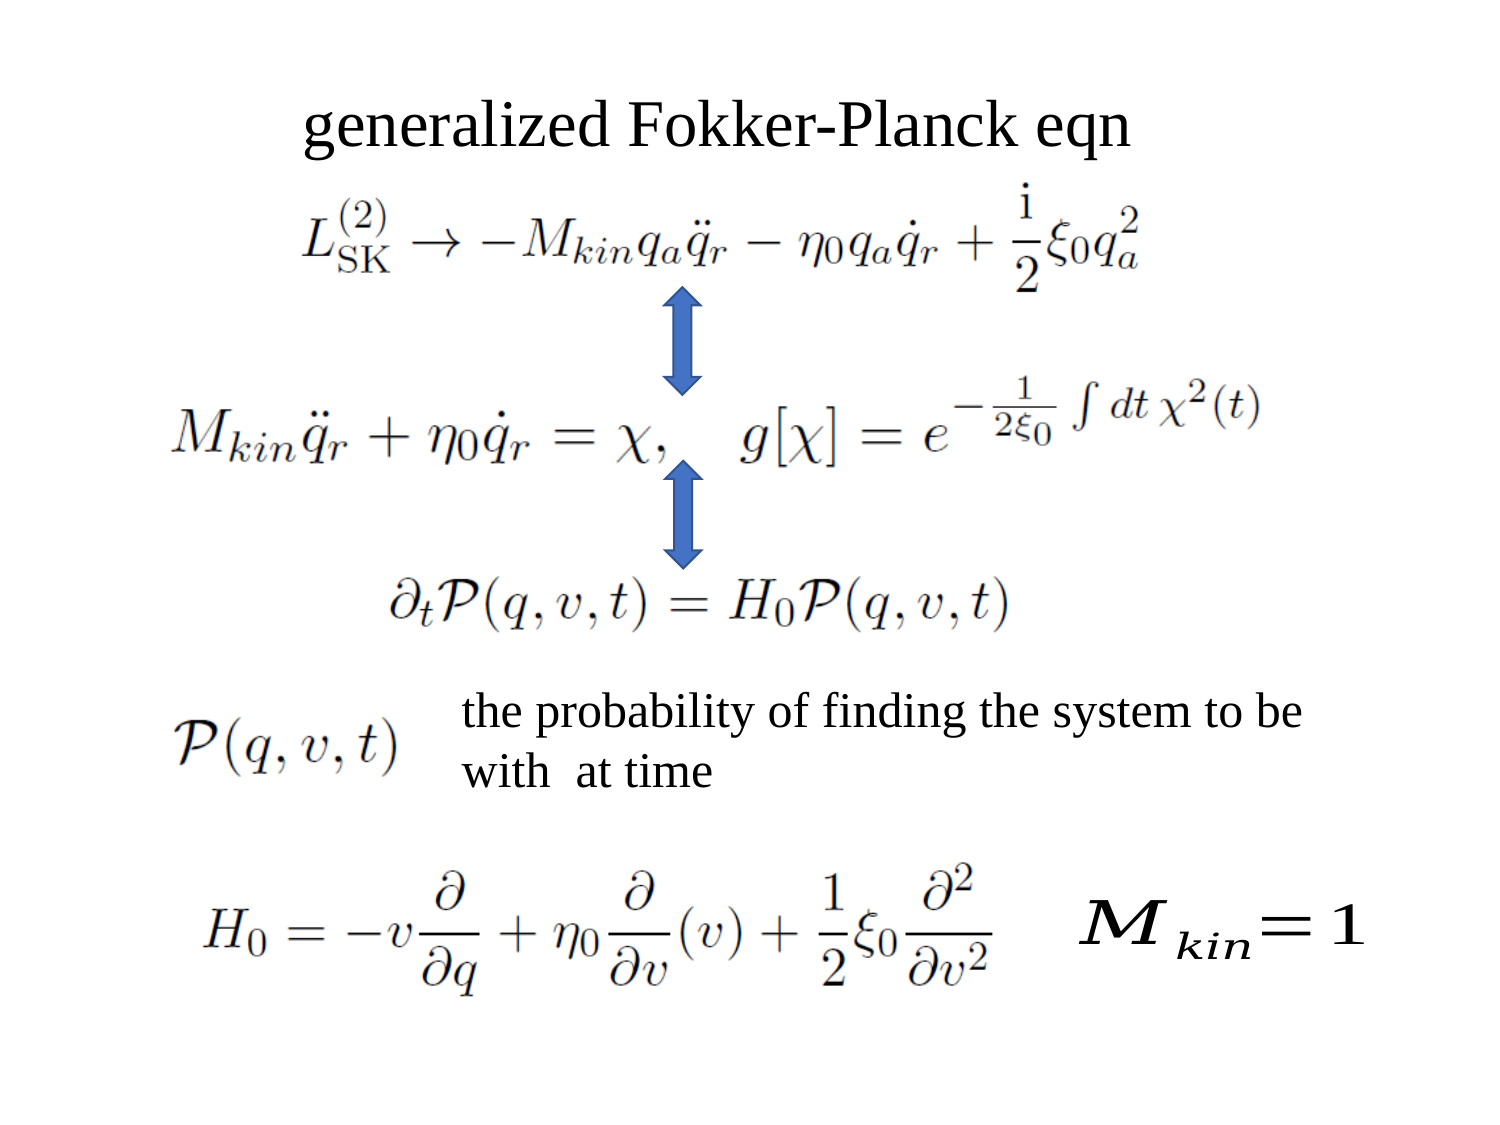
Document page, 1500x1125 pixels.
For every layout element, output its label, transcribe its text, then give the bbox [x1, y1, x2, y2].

picture [296, 171, 1153, 305]
picture [379, 556, 1022, 646]
picture [197, 852, 1004, 1007]
text_box [662, 484, 704, 556]
picture [162, 697, 413, 787]
text_box [661, 305, 703, 370]
picture [166, 370, 1277, 484]
text_box generalized Fokker-Planck eqn [288, 72, 1161, 167]
